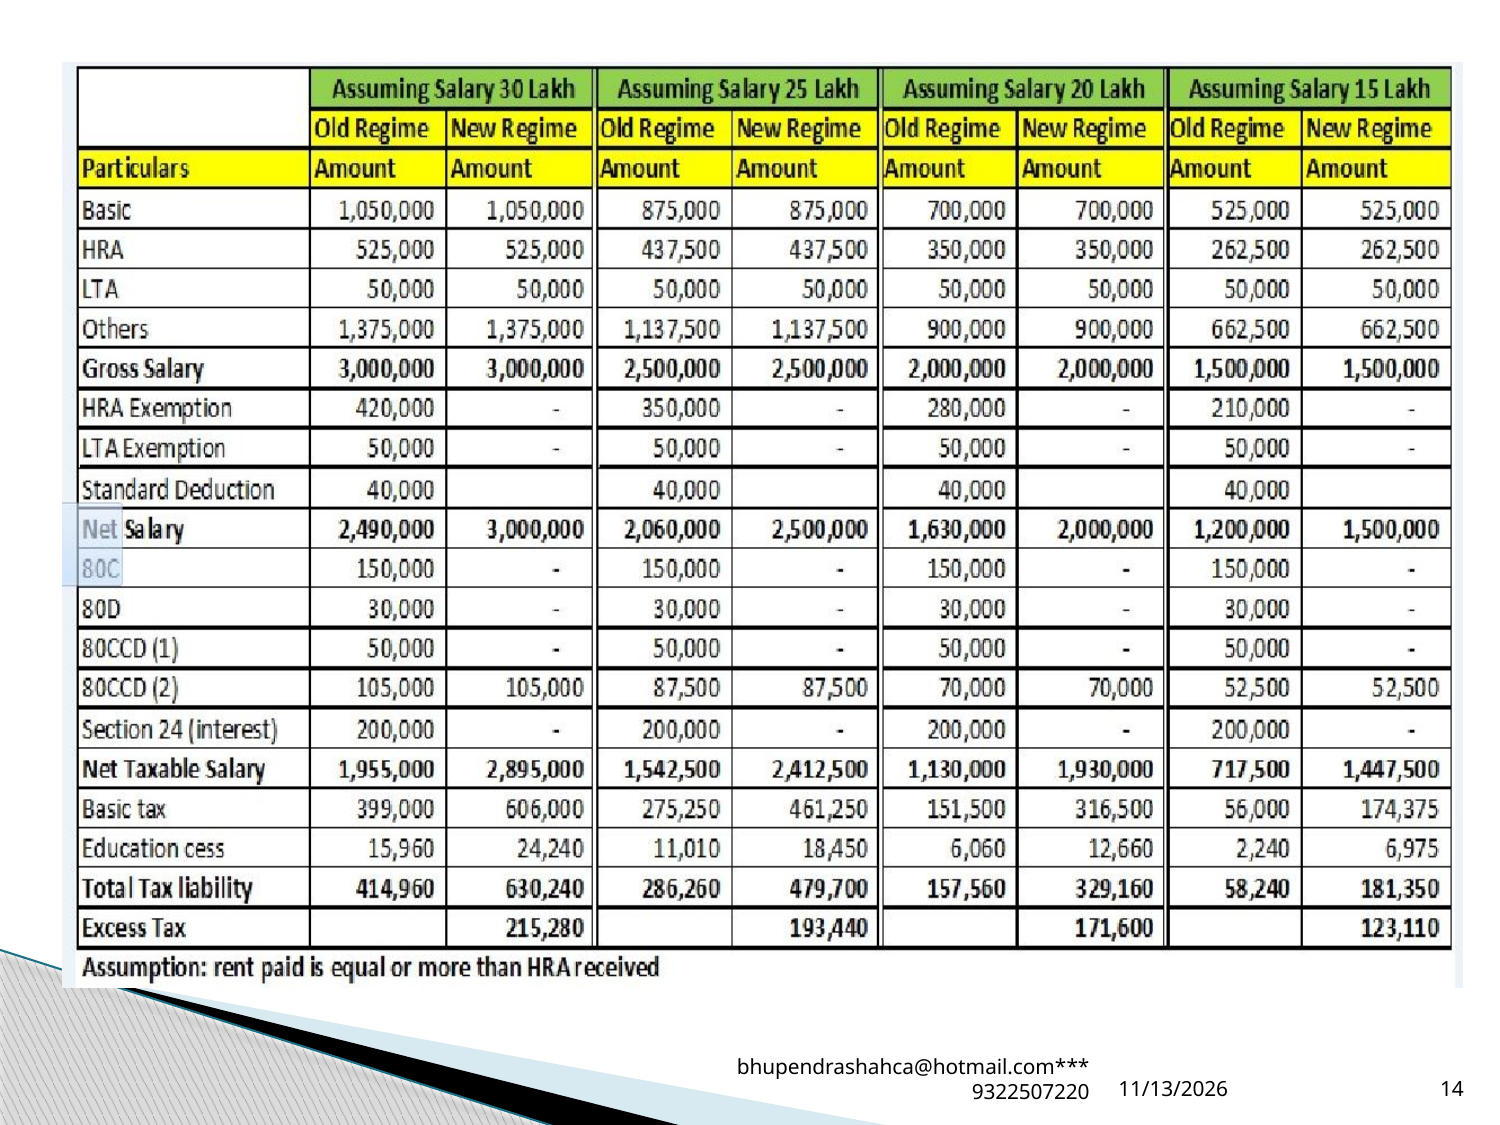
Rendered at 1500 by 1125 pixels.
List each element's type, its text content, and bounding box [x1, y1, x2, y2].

slide_number 14 [1418, 1051, 1479, 1112]
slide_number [1105, 1051, 1418, 1112]
picture [62, 62, 1463, 988]
footer bhupendrashahca@hotmail.com***9322507220 [718, 1051, 1105, 1112]
